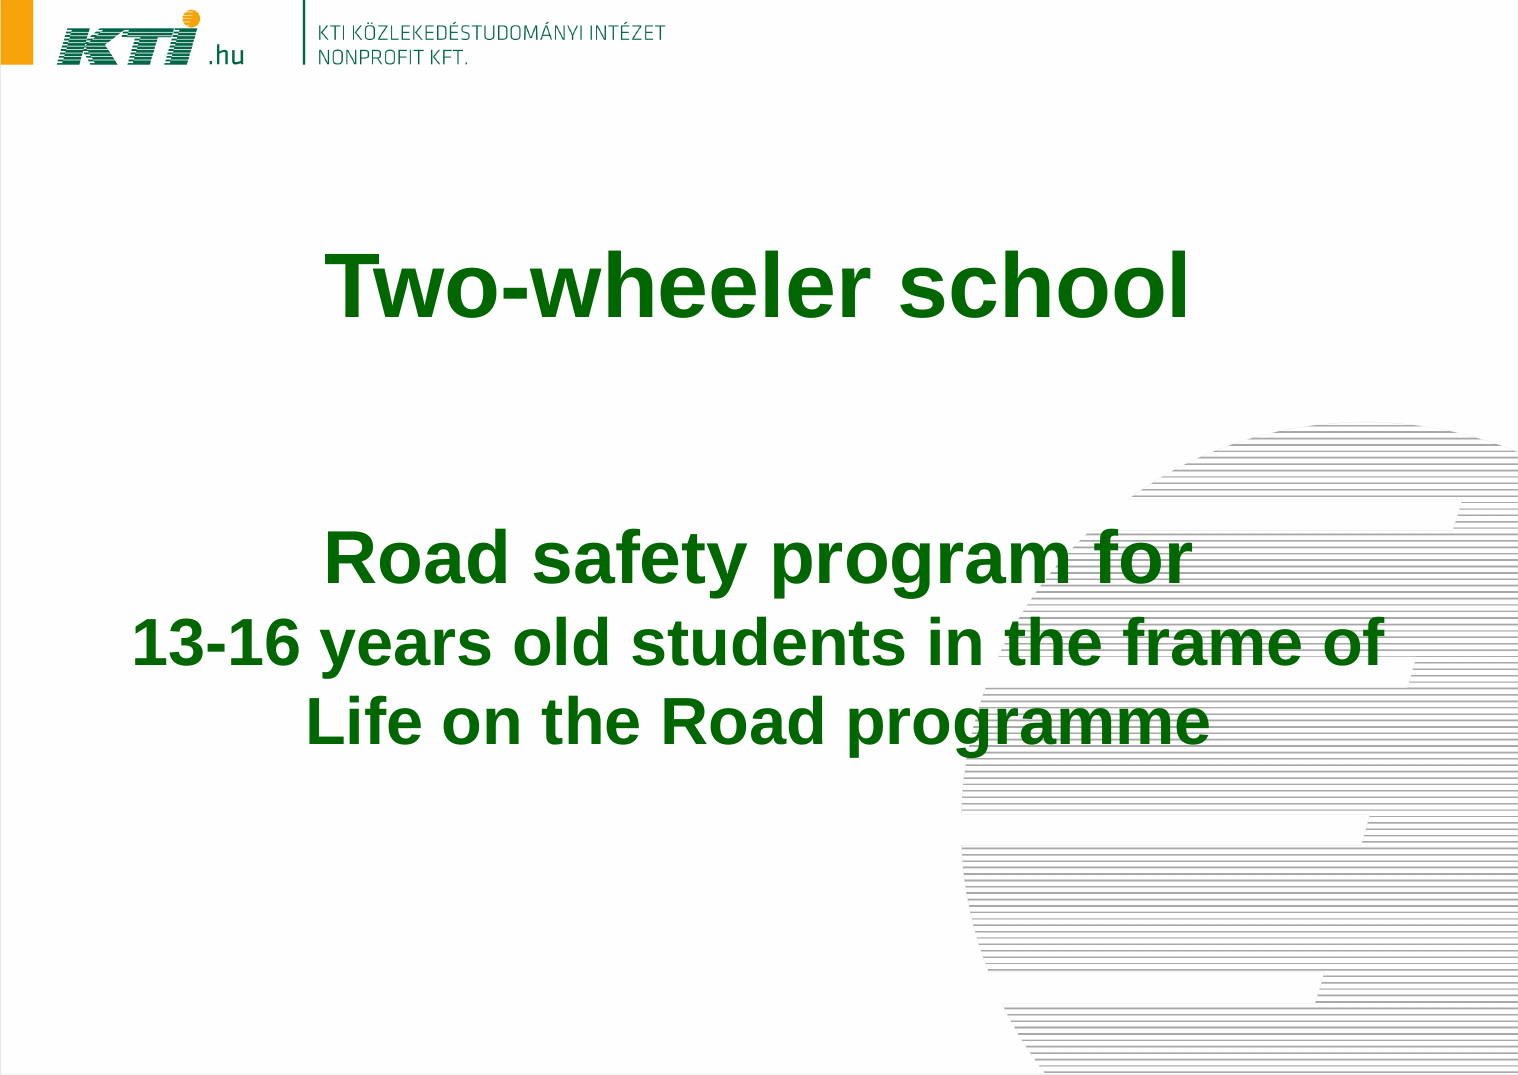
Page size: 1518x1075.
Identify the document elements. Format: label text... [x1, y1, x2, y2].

picture [0, 0, 1518, 1075]
list Road safety program for 13-16 years old students in the frame of Life on the Road programme [75, 395, 1443, 1075]
title Two-wheeler school [75, 135, 1443, 316]
